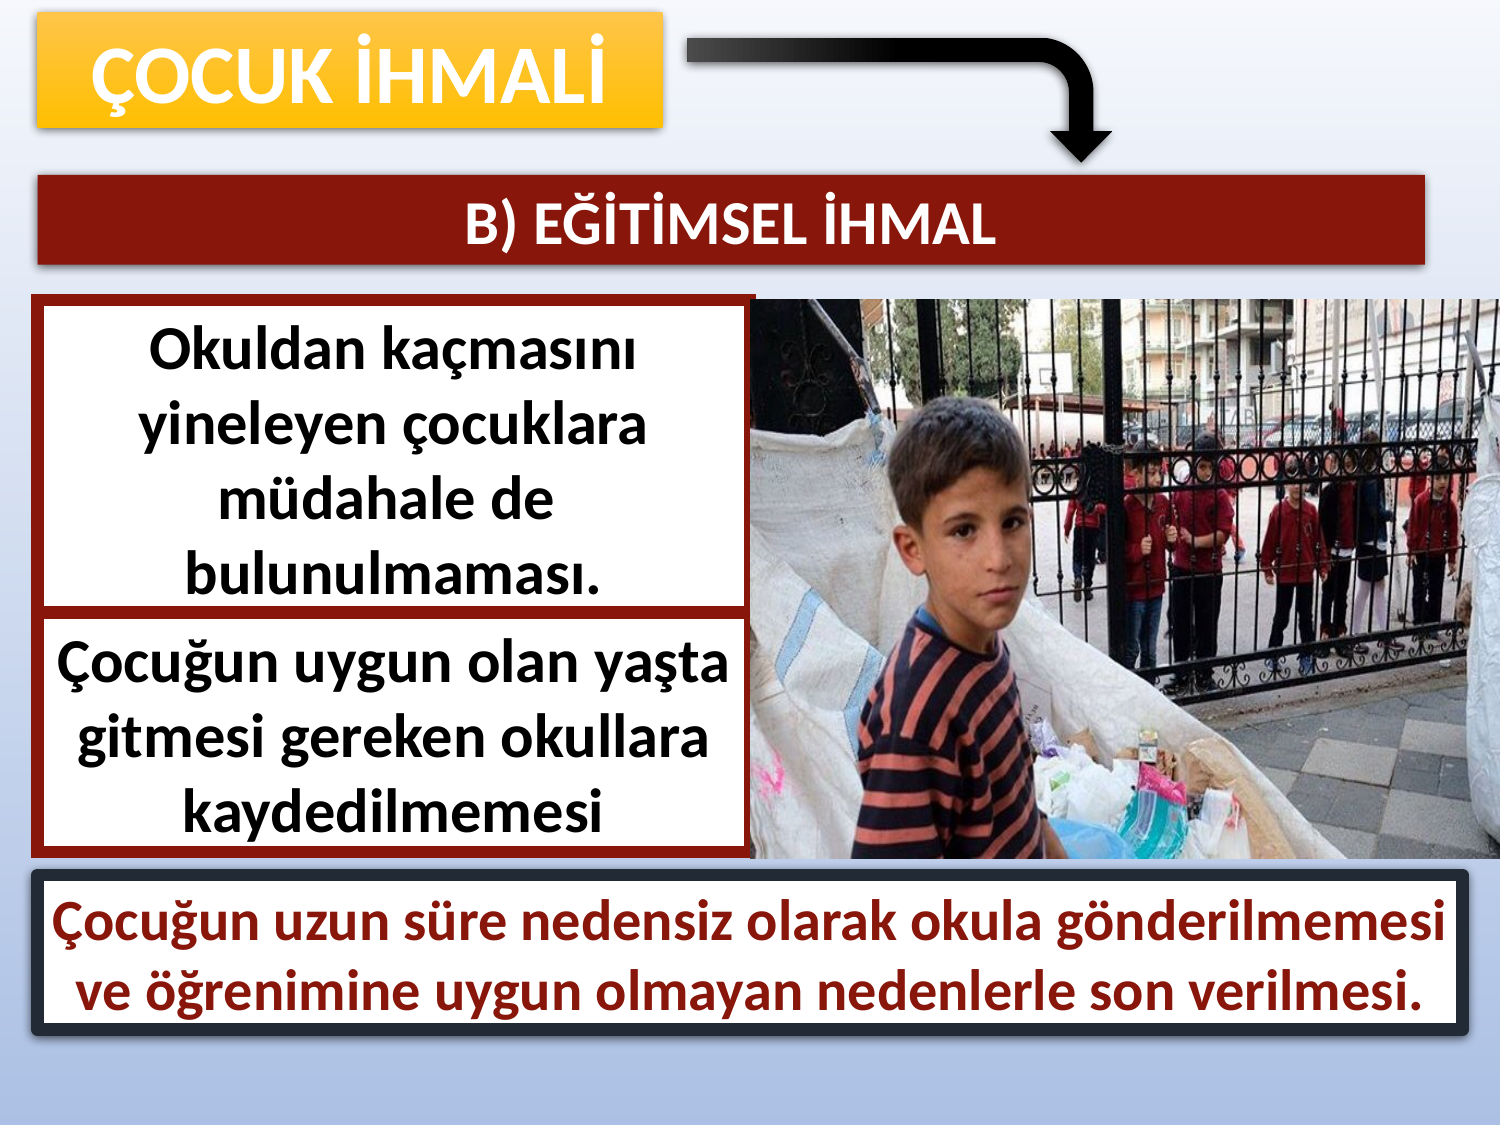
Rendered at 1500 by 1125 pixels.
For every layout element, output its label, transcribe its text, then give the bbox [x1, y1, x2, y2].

text_box [687, 37, 1113, 163]
text_box B) EĞİTİMSEL İHMAL [37, 174, 1425, 265]
picture [749, 299, 1500, 859]
text_box Çocuğun uzun süre nedensiz olarak okula gönderilmemesi ve öğrenimine uygun olmayan nedenlerle son verilmesi. [37, 874, 1463, 1030]
text_box Okuldan kaçmasını yineleyen çocuklara müdahale de bulunulmaması. [36, 299, 749, 611]
text_box ÇOCUK İHMALİ [37, 12, 663, 128]
text_box Çocuğun uygun olan yaşta gitmesi gereken okullara kaydedilmemesi [36, 611, 749, 853]
